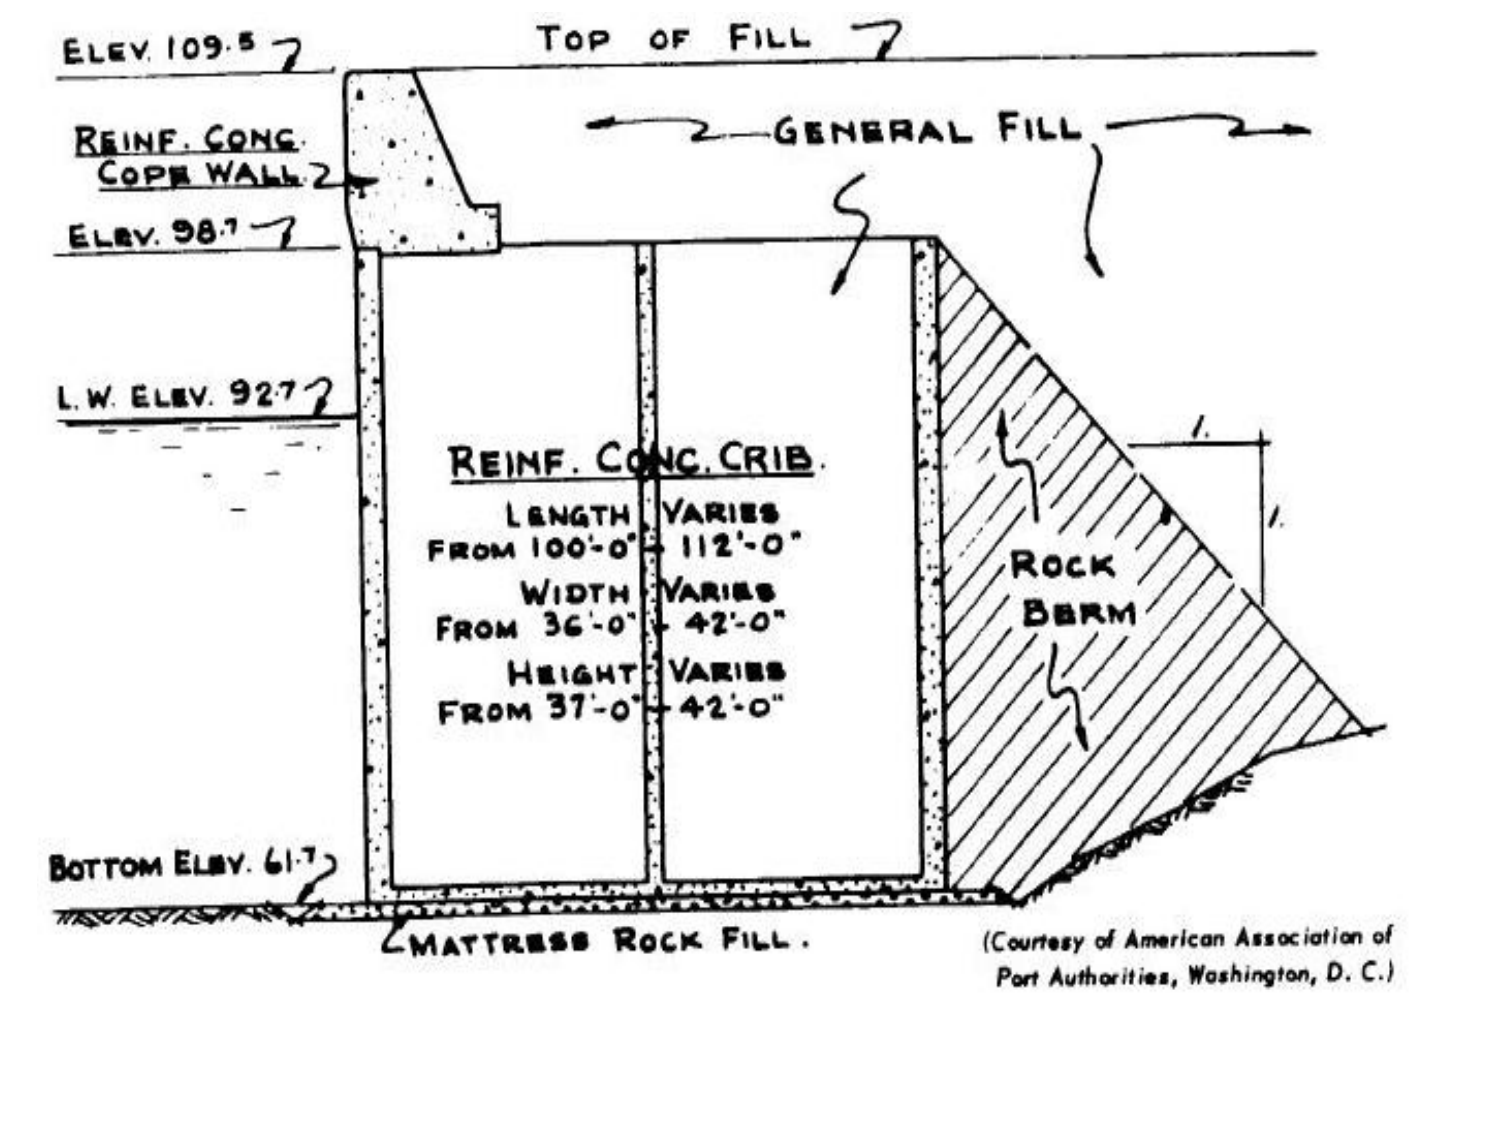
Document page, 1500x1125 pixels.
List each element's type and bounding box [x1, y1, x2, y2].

picture [37, 12, 1451, 1051]
